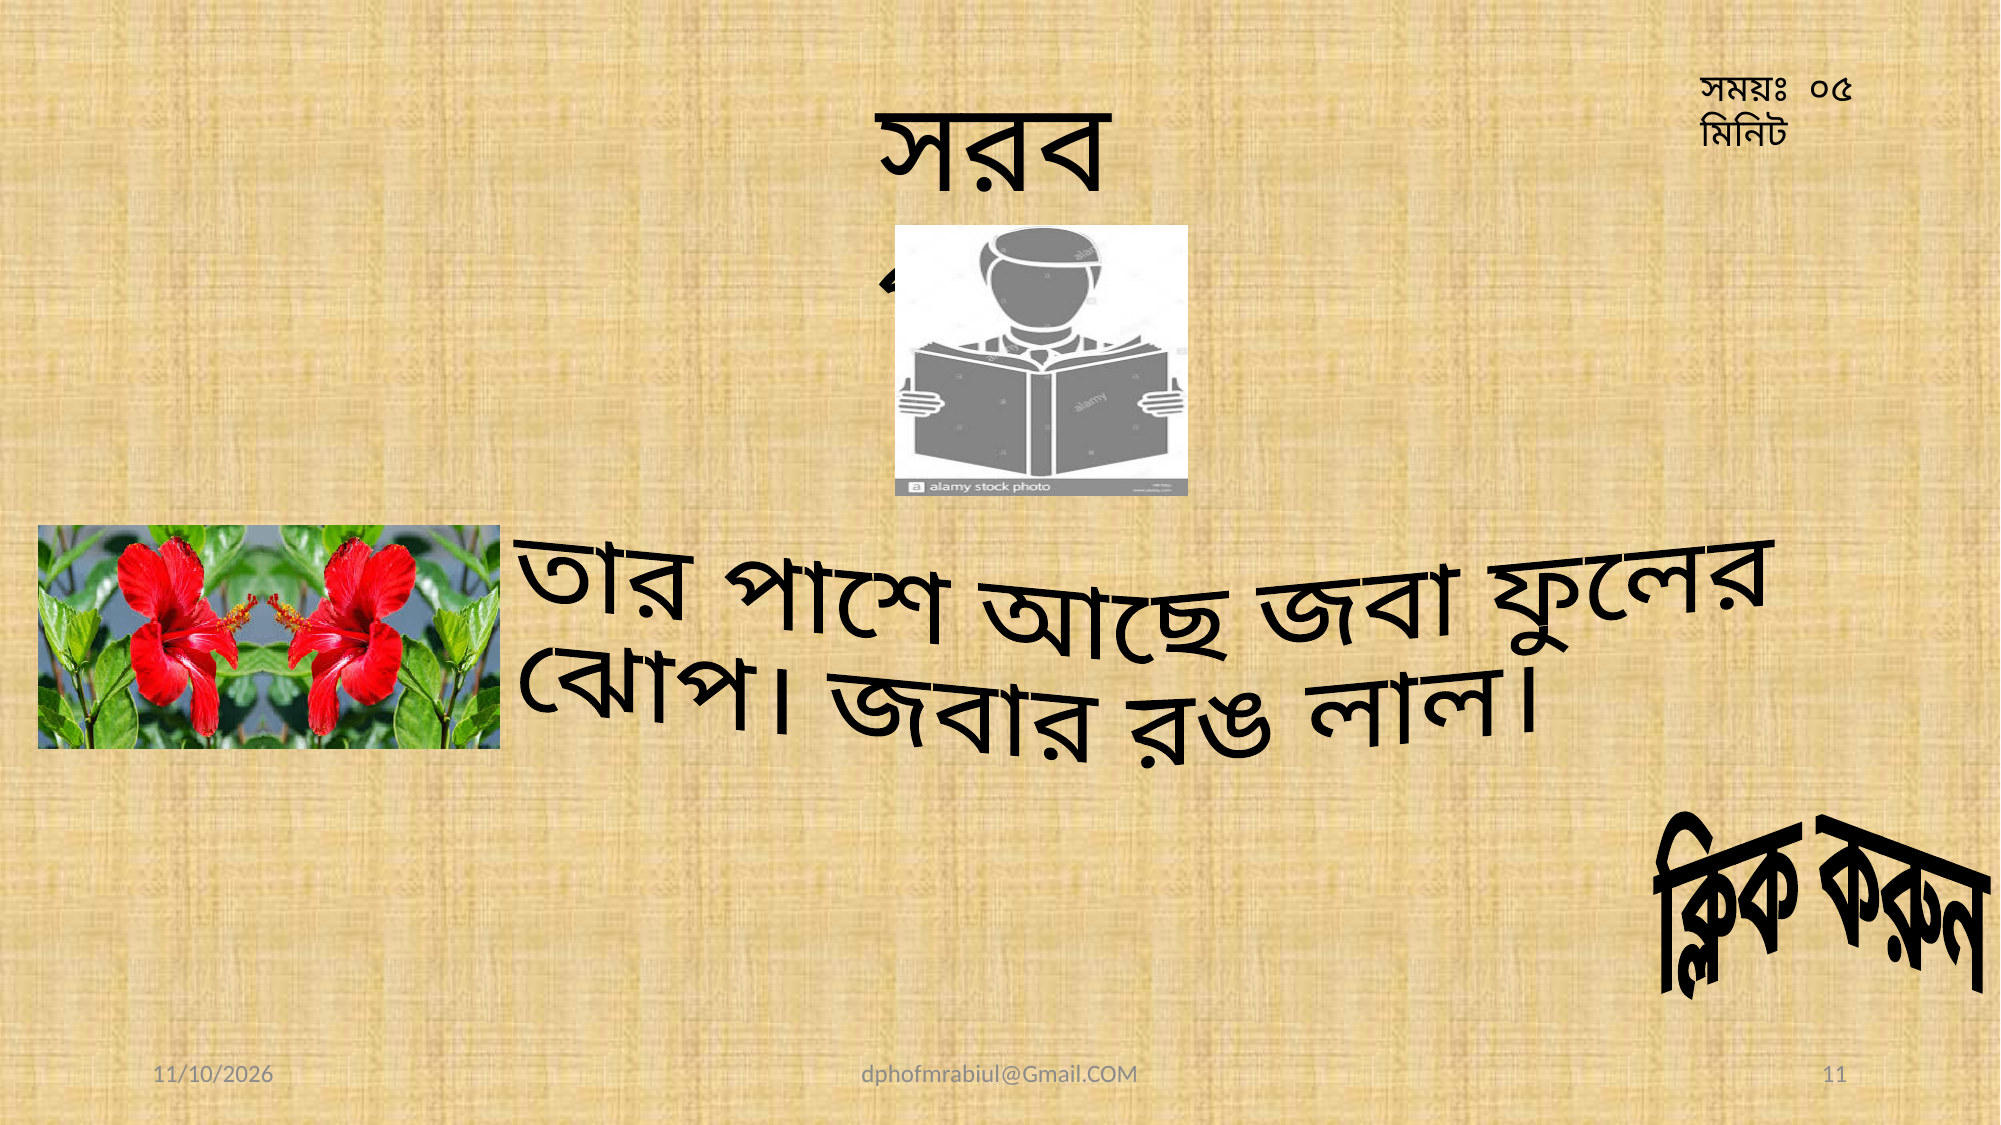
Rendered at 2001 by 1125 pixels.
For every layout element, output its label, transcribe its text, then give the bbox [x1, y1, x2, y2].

slide_number 11 [1412, 1042, 1863, 1103]
footer dphofmrabiul@Gmail.COM [662, 1042, 1338, 1103]
text_box সময়ঃ ০৫ মিনিট [1685, 56, 1955, 162]
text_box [38, 525, 500, 749]
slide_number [137, 1042, 588, 1103]
text_box সরব পাঠ [861, 58, 1329, 374]
picture [0, 0, 2001, 1125]
text_box ক্লিক করুন [1654, 812, 1801, 998]
text_box ক্লিক করুন [1816, 815, 1990, 992]
